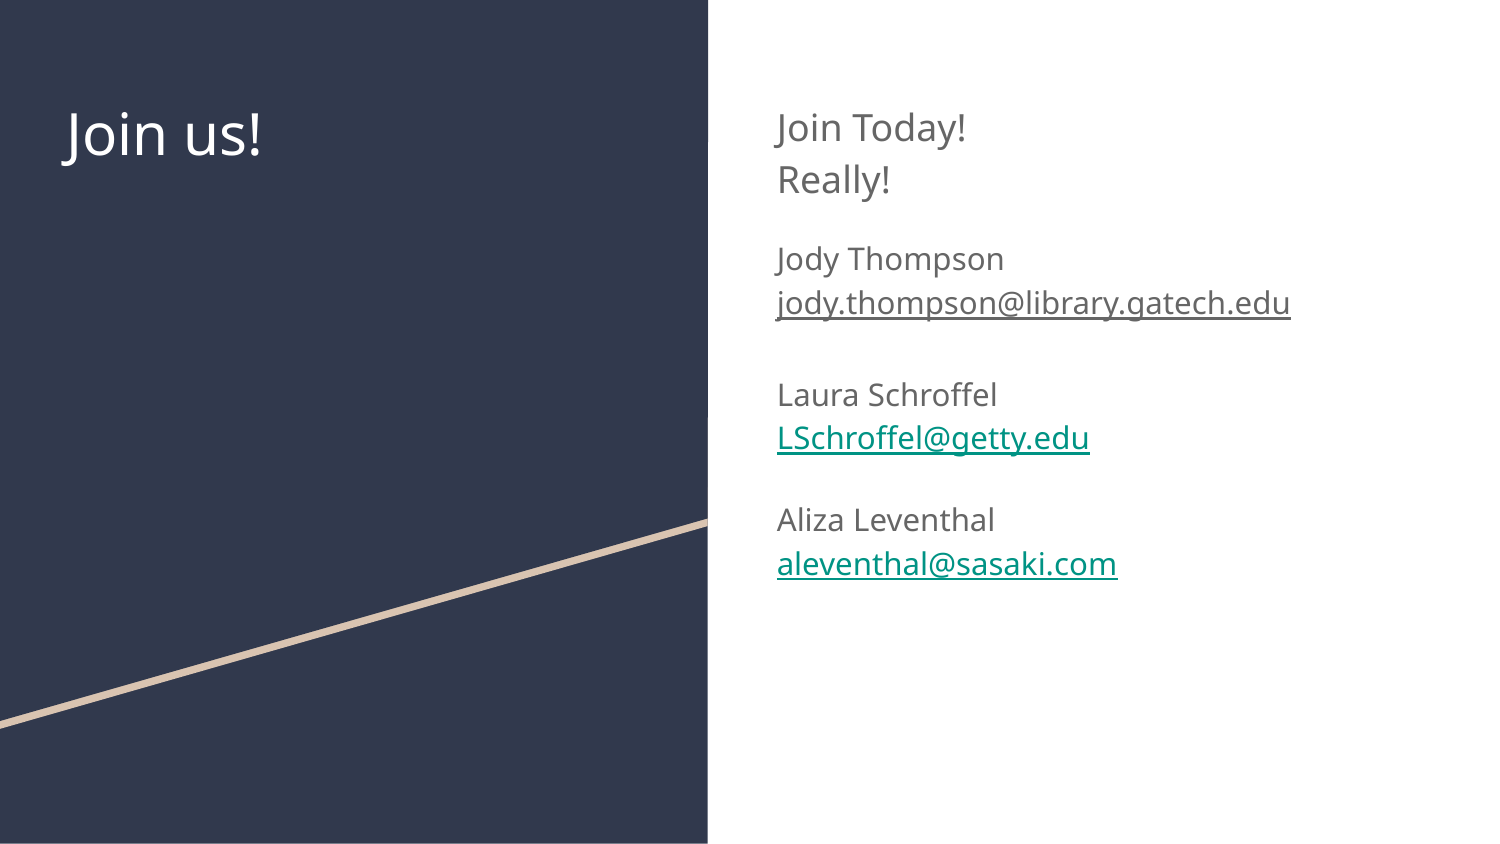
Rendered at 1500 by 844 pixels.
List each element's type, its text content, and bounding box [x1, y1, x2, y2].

list Join Today! Really! Jody Thompson jody.thompson@library.gatech.edu Laura Schroffel LSchroffel@getty.edu Aliza Leventhal aleventhal@sasaki.com [761, 82, 1481, 755]
title Join us! [51, 82, 660, 494]
